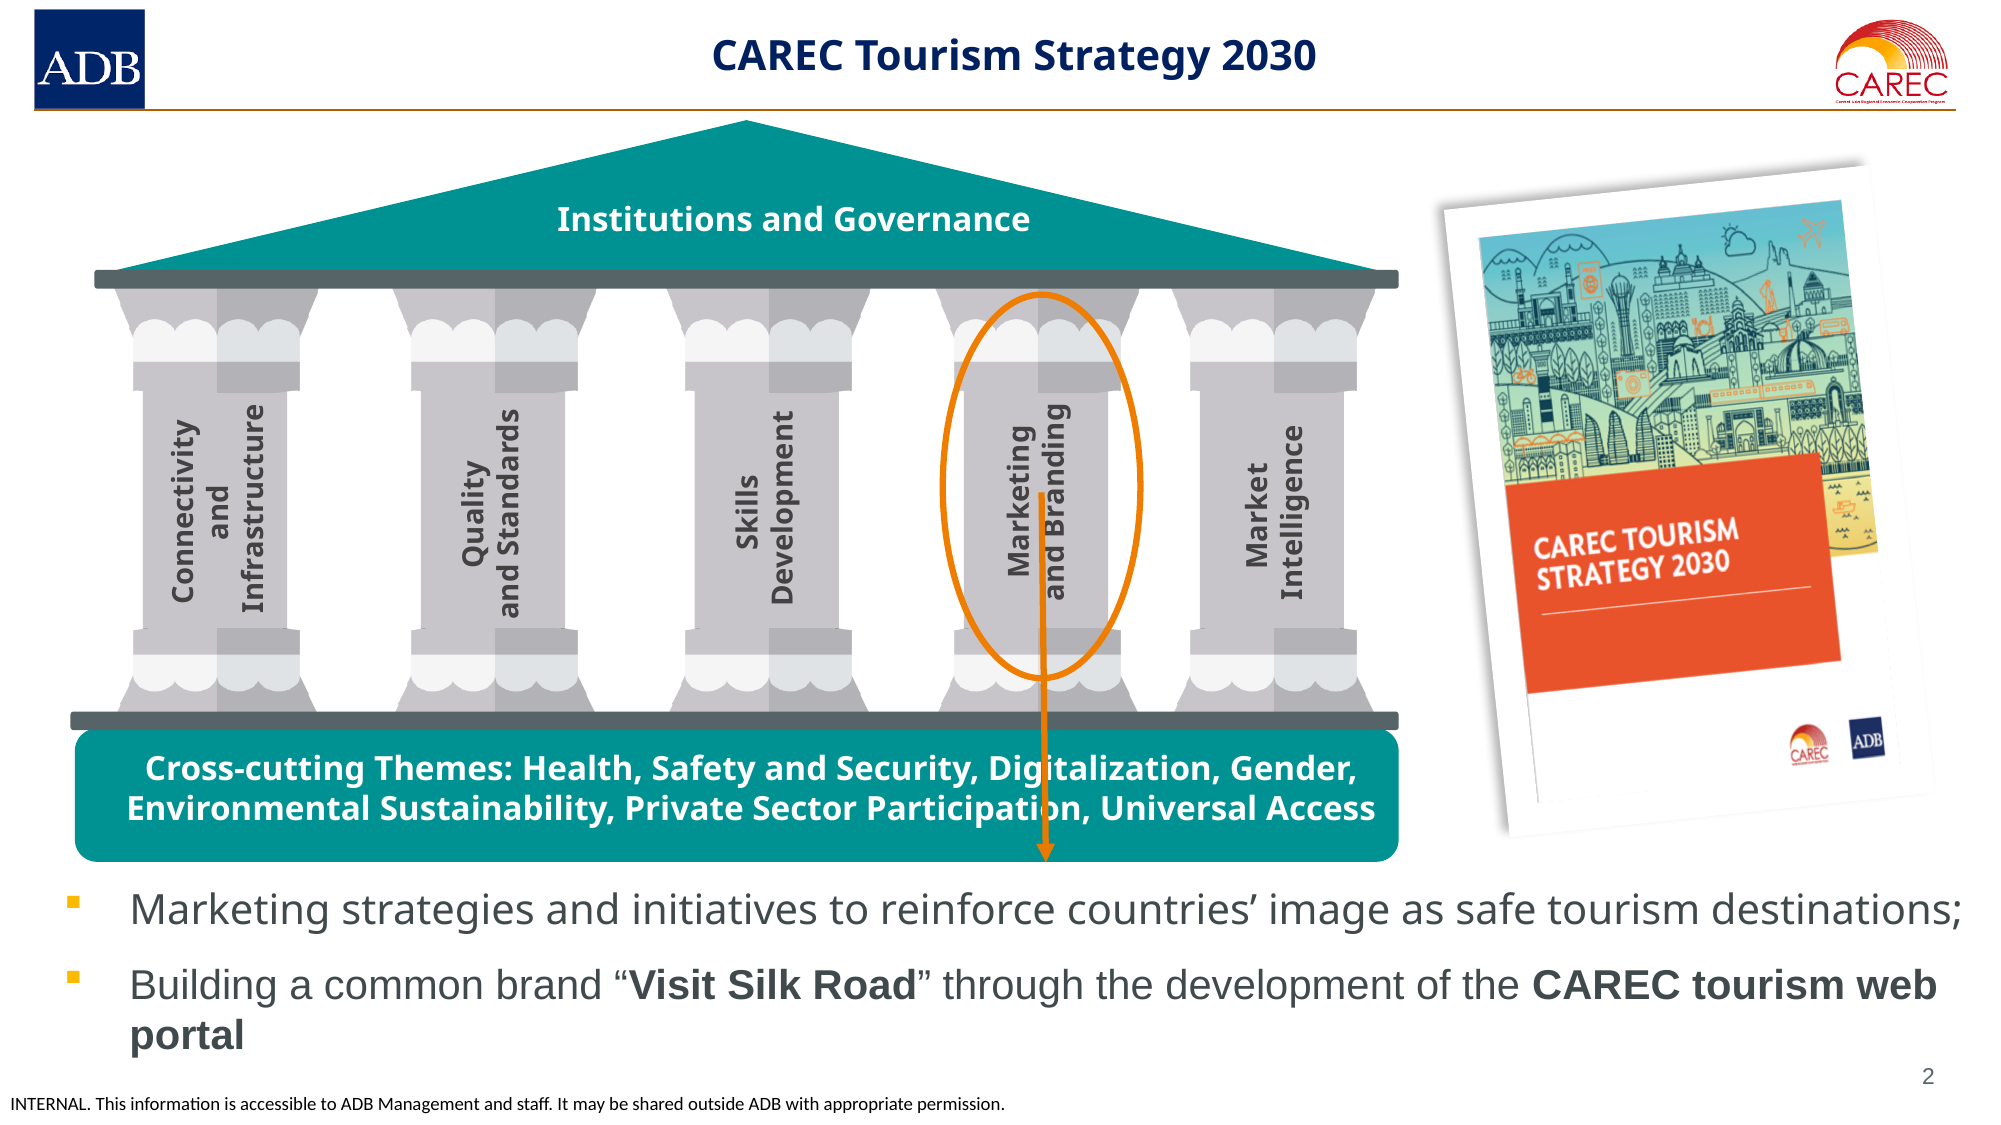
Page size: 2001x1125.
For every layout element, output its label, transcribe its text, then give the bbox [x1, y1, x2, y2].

picture [1480, 201, 1900, 802]
text_box CAREC Tourism Strategy 2030 [696, 21, 1333, 87]
picture [1833, 9, 1949, 109]
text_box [1041, 678, 1047, 863]
text_box Marketing strategies and initiatives to reinforce countries’ image as safe tourism destinations; Building a common brand “Visit Silk Road” through the development of the CAREC tourism web portal [48, 875, 1981, 1066]
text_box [70, 119, 1434, 863]
picture [34, 9, 145, 109]
